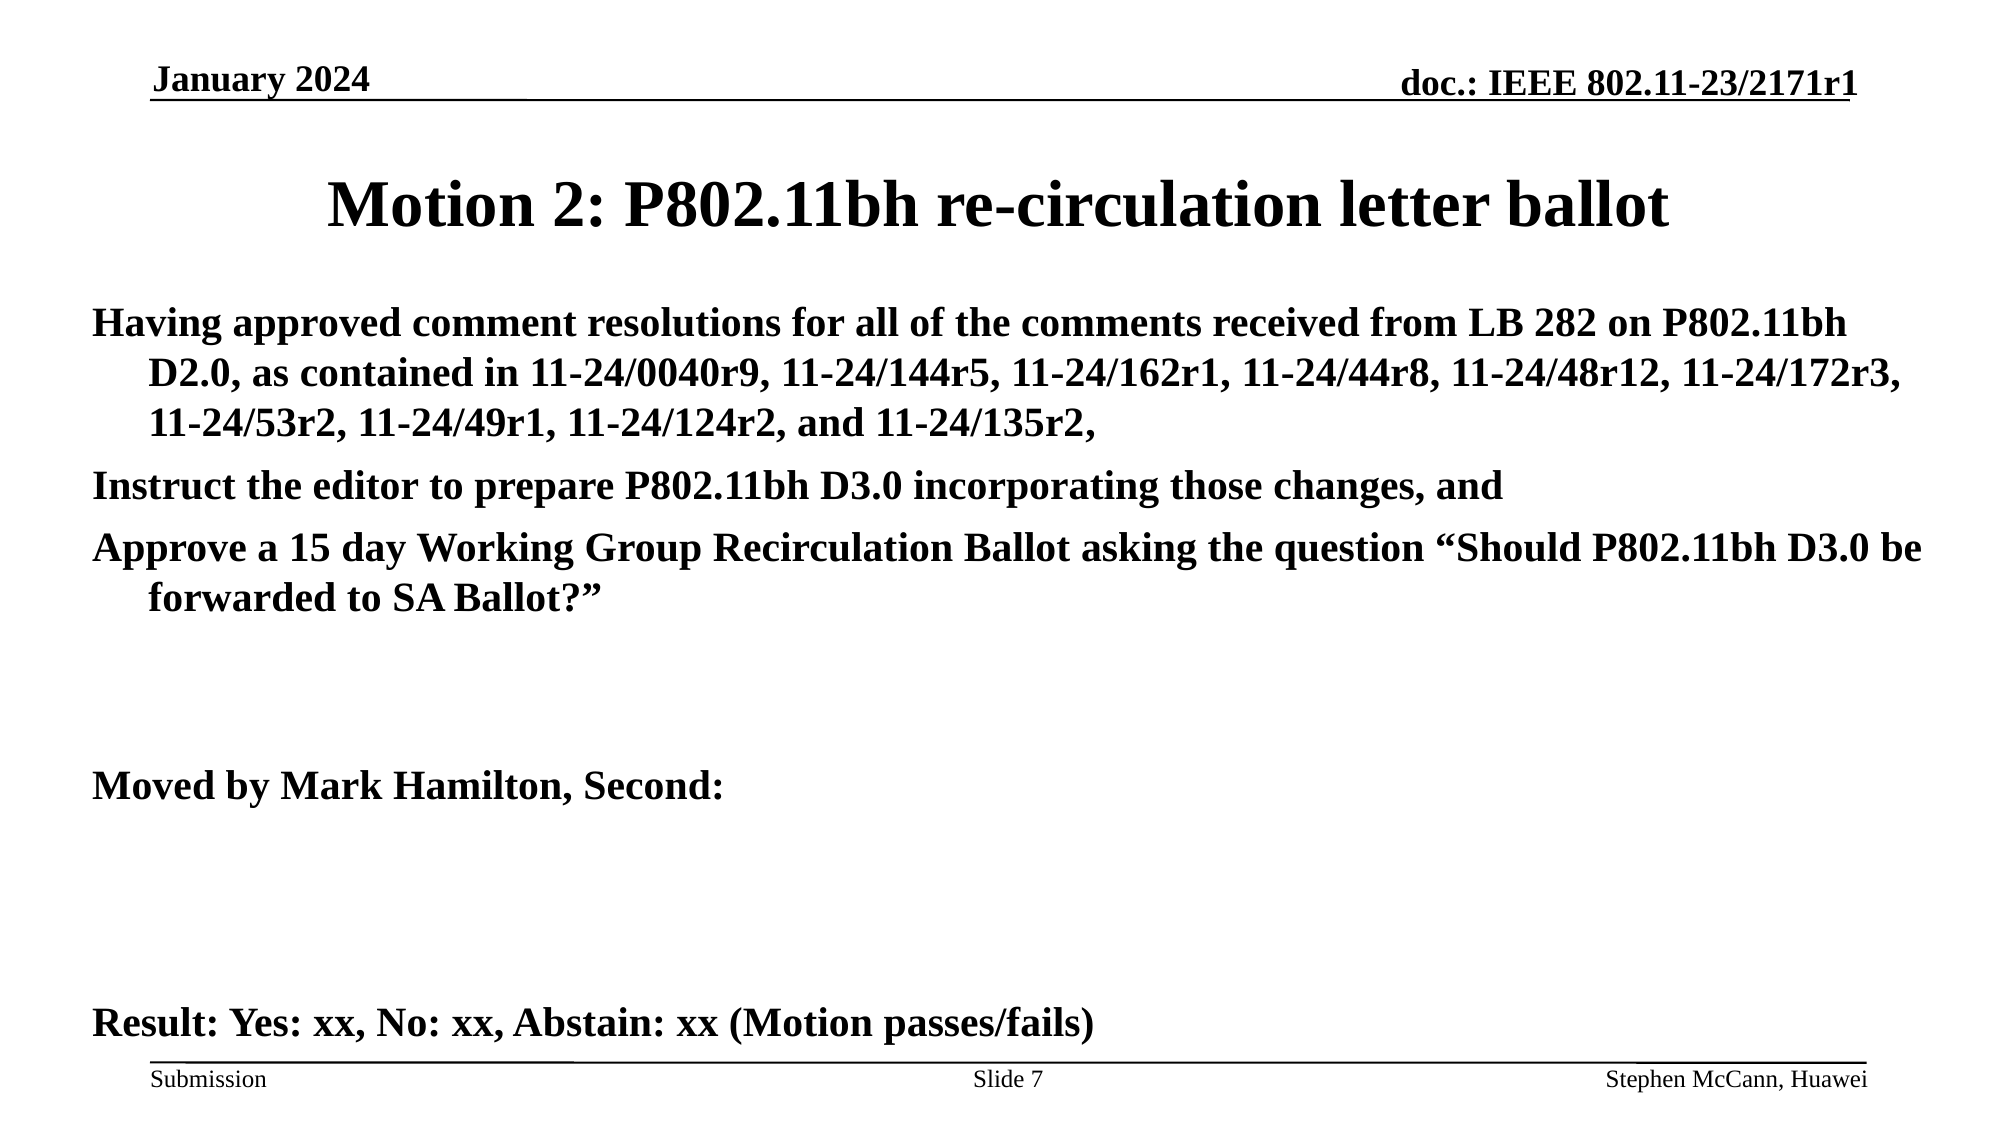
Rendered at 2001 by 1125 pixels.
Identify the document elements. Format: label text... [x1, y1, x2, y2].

slide_number Slide 7 [950, 1061, 1067, 1123]
list Having approved comment resolutions for all of the comments received from LB 282 on P802.11bh D2.0, as contained in 11-24/0040r9, 11-24/144r5, 11-24/162r1, 11-24/44r8, 11-24/48r12, 11-24/172r3, 11-24/53r2, 11-24/49r1, 11-24/124r2, and 11-24/135r2, Instruct the editor to prepare P802.11bh D3.0 incorporating those changes, and Approve a 15 day Working Group Recirculation Ballot asking the question “Should P802.11bh D3.0 be forwarded to SA Ballot?” Moved by Mark Hamilton, Second: Result: Yes: xx, No: xx, Abstain: xx (Motion passes/fails) [76, 286, 1940, 1051]
title Motion 2: P802.11bh re-circulation letter ballot [149, 112, 1850, 286]
footer Stephen McCann, Huawei [1171, 1061, 1869, 1093]
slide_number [152, 54, 563, 100]
